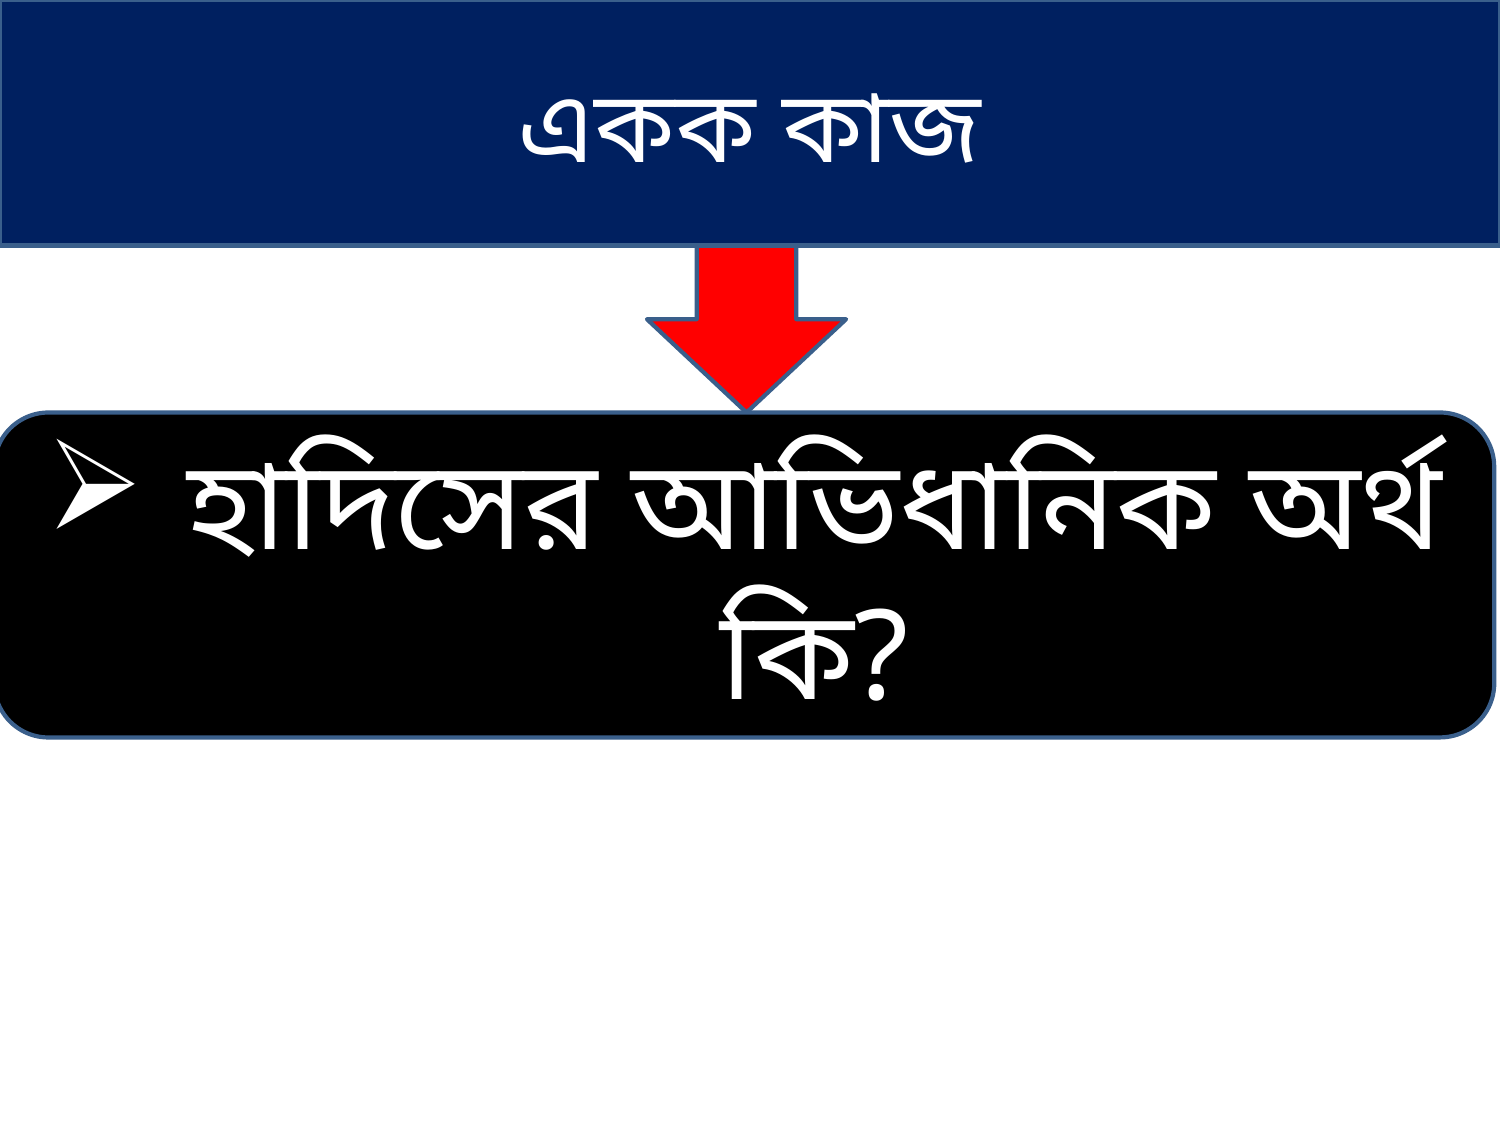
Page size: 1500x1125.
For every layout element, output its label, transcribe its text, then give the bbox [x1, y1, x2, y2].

text_box একক কাজ [0, 0, 1500, 248]
text_box হাদিসের আভিধানিক অর্থ কি? [0, 412, 1495, 738]
text_box [644, 243, 849, 412]
